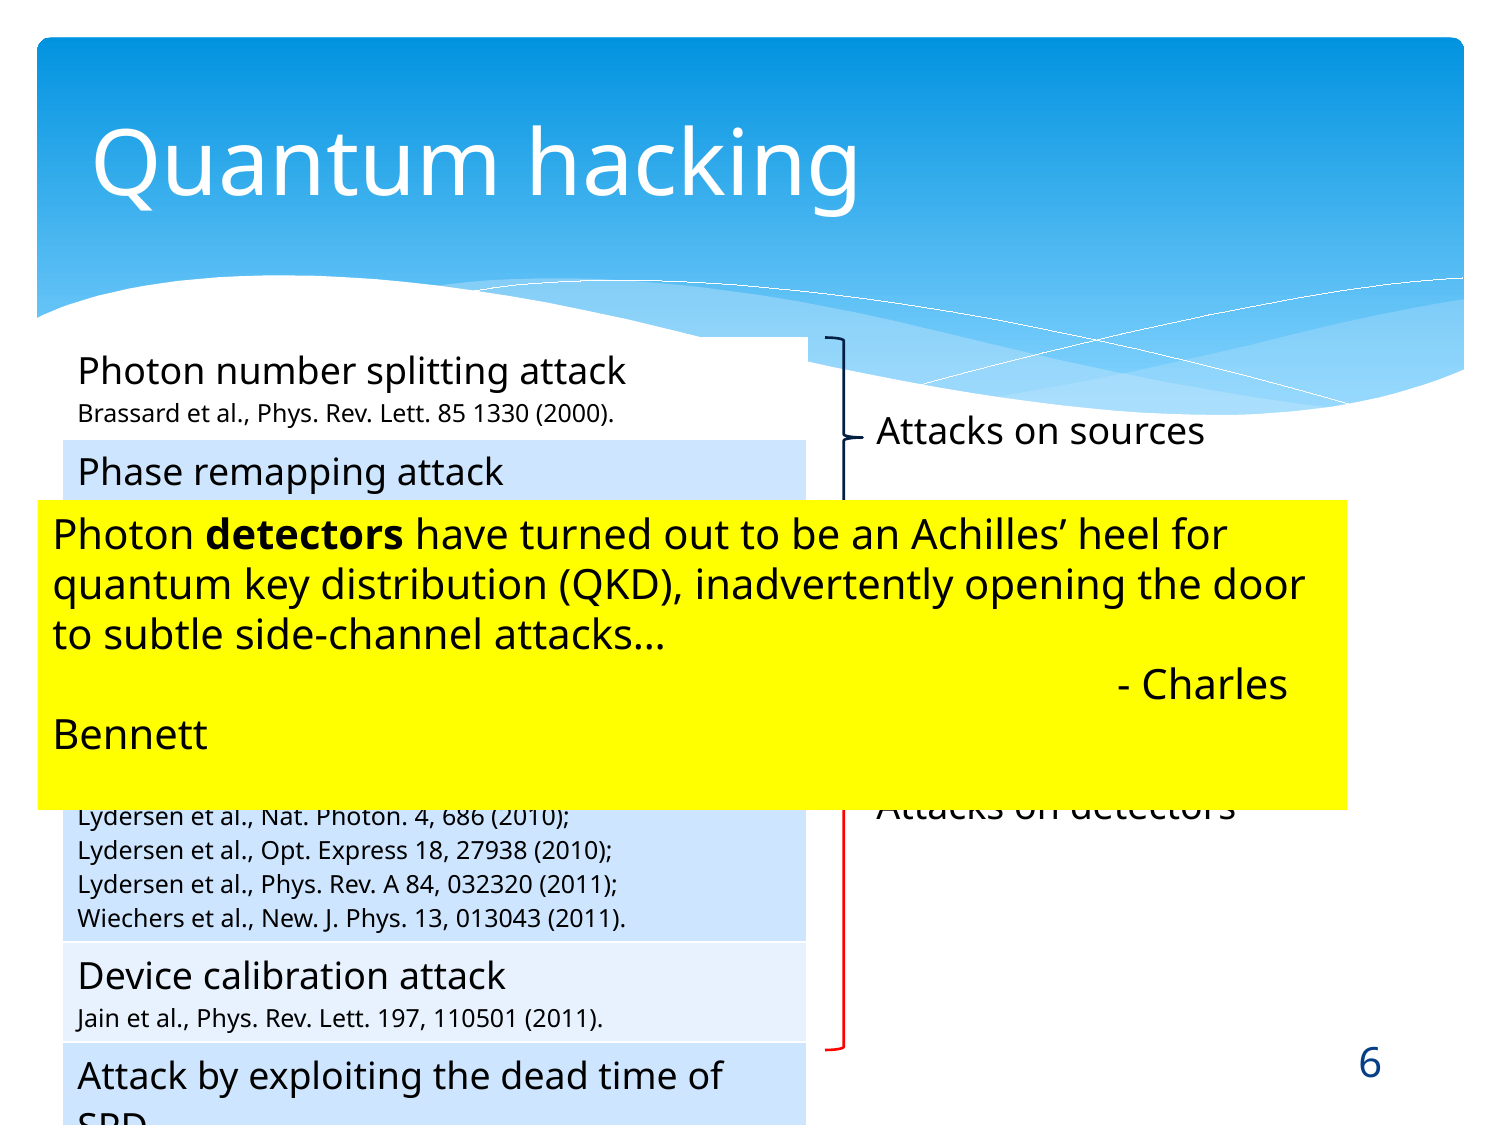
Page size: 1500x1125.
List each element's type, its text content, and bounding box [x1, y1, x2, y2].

slide_number 6 [1275, 1030, 1466, 1091]
table_header Photon number splitting attack Brassard et al., Phys. Rev. Lett. 85 1330 (2000). [63, 338, 806, 435]
text_box Attacks on detectors [861, 810, 1252, 835]
text_box Attacks on sources [861, 399, 1221, 460]
text_box [824, 810, 846, 1052]
text_box Photon detectors have turned out to be an Achilles’ heel for quantum key distribution (QKD), inadvertently opening the door to subtle side-channel attacks… - Charles Bennett [37, 500, 1348, 810]
table_cell Bright illumination attack Markarov, New J. Phys. 12, 113026 (2009); Lydersen et al., Nat. Photon. 4, 686 (2010); Lydersen et al., Opt. Express 18, 27938 (2010); Lydersen et al., Phys. Rev. A 84, 032320 (2011); Wiechers et al., New. J. Phys. 13, 013043 (2011). [63, 810, 806, 941]
table_cell Attack by exploiting the dead time of SPD Weier et al., New. J. Phys. 13, 073024 (2011). [63, 1043, 806, 1125]
text_box [824, 336, 861, 500]
table_cell Phase remapping attack Fung et al., Phys. Rev. a 78, 042333 (2007); Xu et al., New J. Phys. 12, 113026 (2010). [63, 440, 806, 500]
title Quantum hacking [75, 55, 1425, 261]
table_cell Device calibration attack Jain et al., Phys. Rev. Lett. 197, 110501 (2011). [63, 943, 806, 1041]
